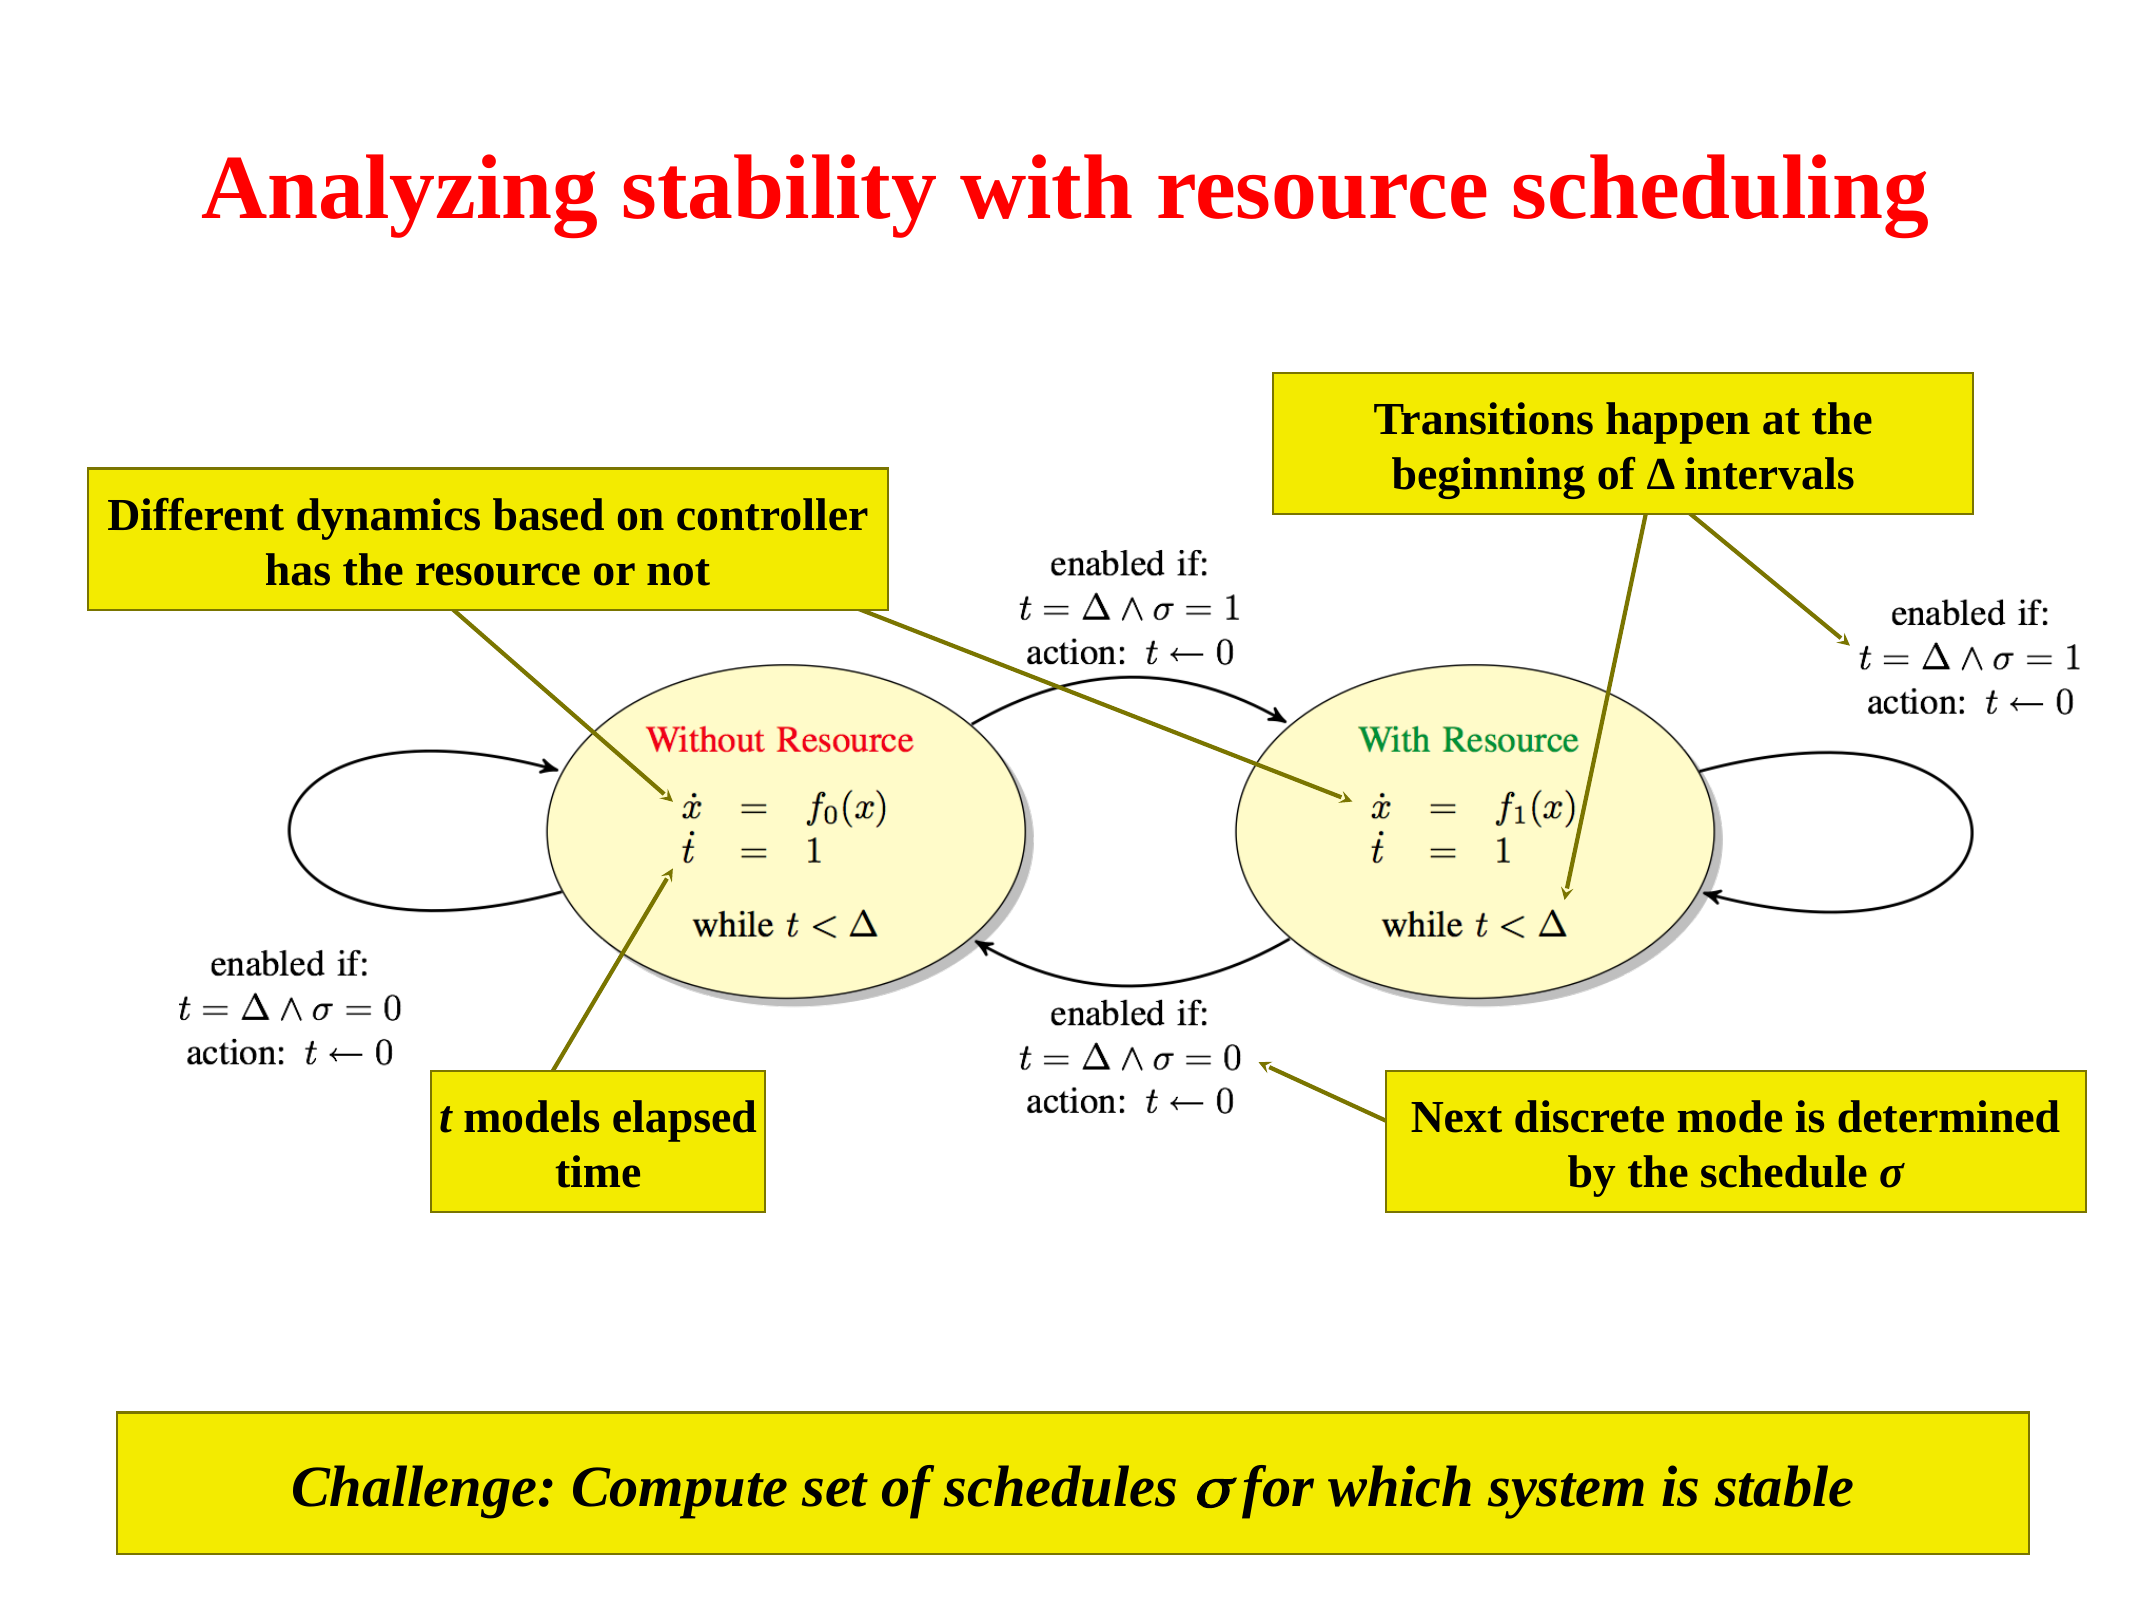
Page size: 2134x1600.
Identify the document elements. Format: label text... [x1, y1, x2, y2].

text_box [1258, 1061, 2086, 1213]
title Analyzing stability with resource scheduling [0, 0, 2134, 366]
text_box Challenge: Compute set of schedules s for which system is stable [116, 1412, 2030, 1555]
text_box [431, 868, 765, 1213]
picture [178, 549, 2080, 1115]
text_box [87, 468, 1353, 802]
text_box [1272, 372, 1974, 900]
